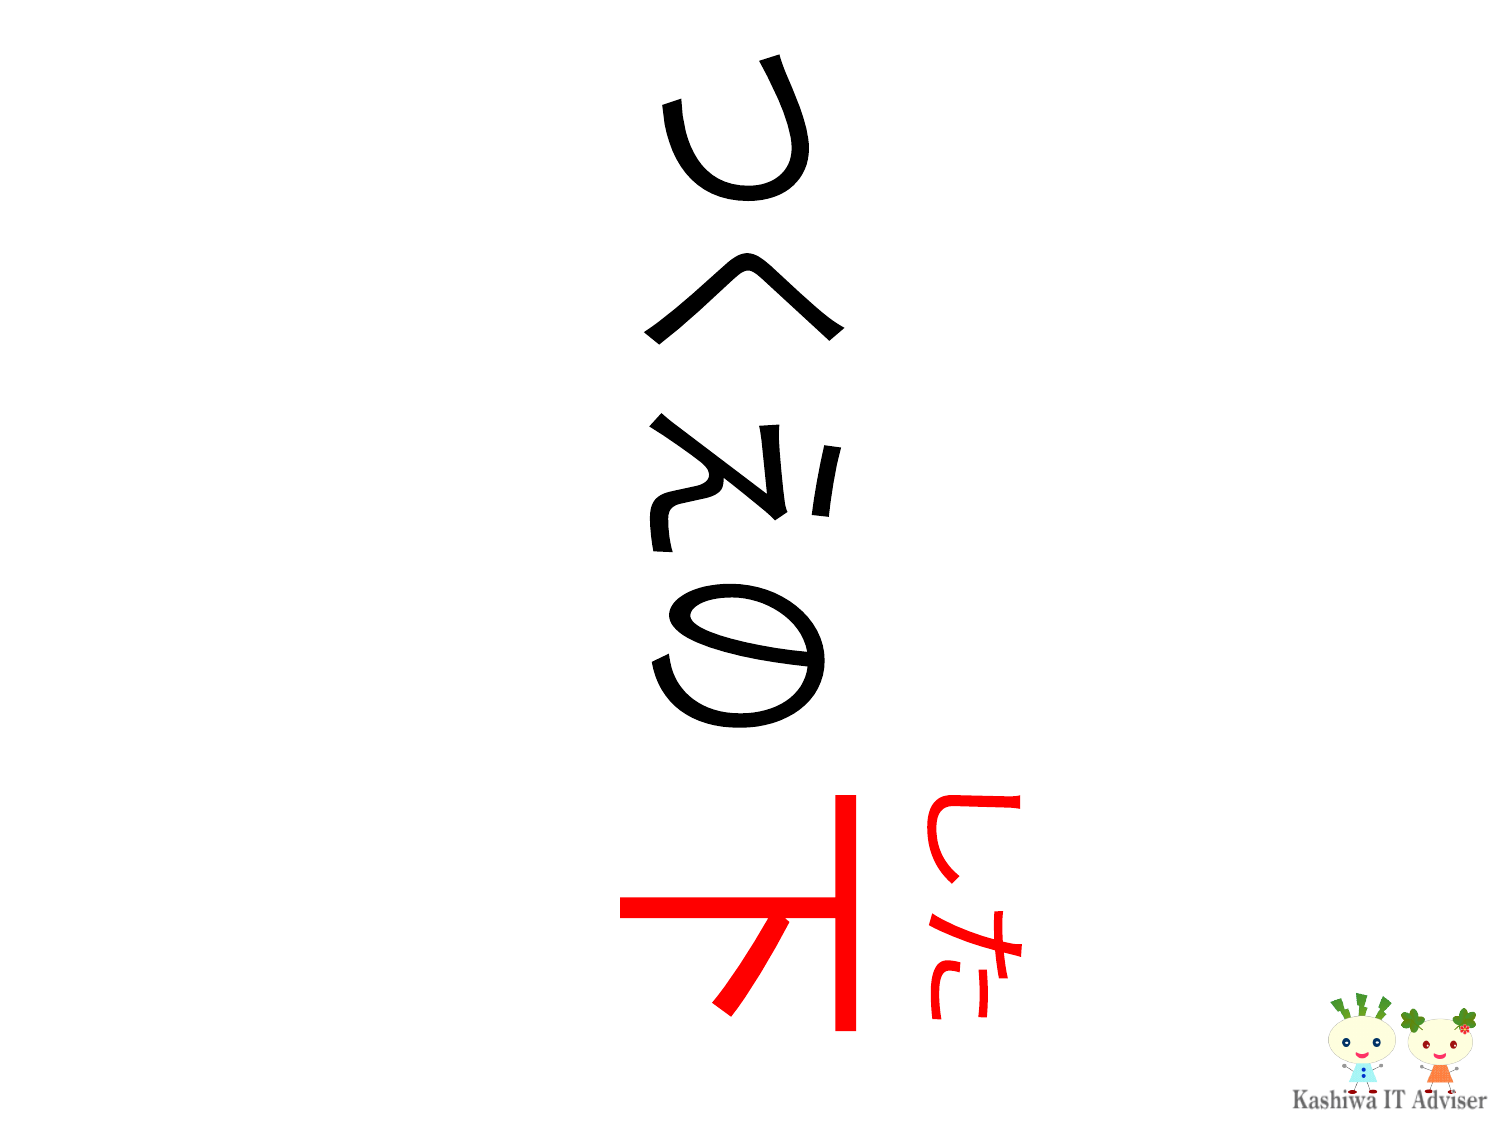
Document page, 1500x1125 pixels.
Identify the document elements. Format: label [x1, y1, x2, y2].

picture [1292, 992, 1488, 1110]
